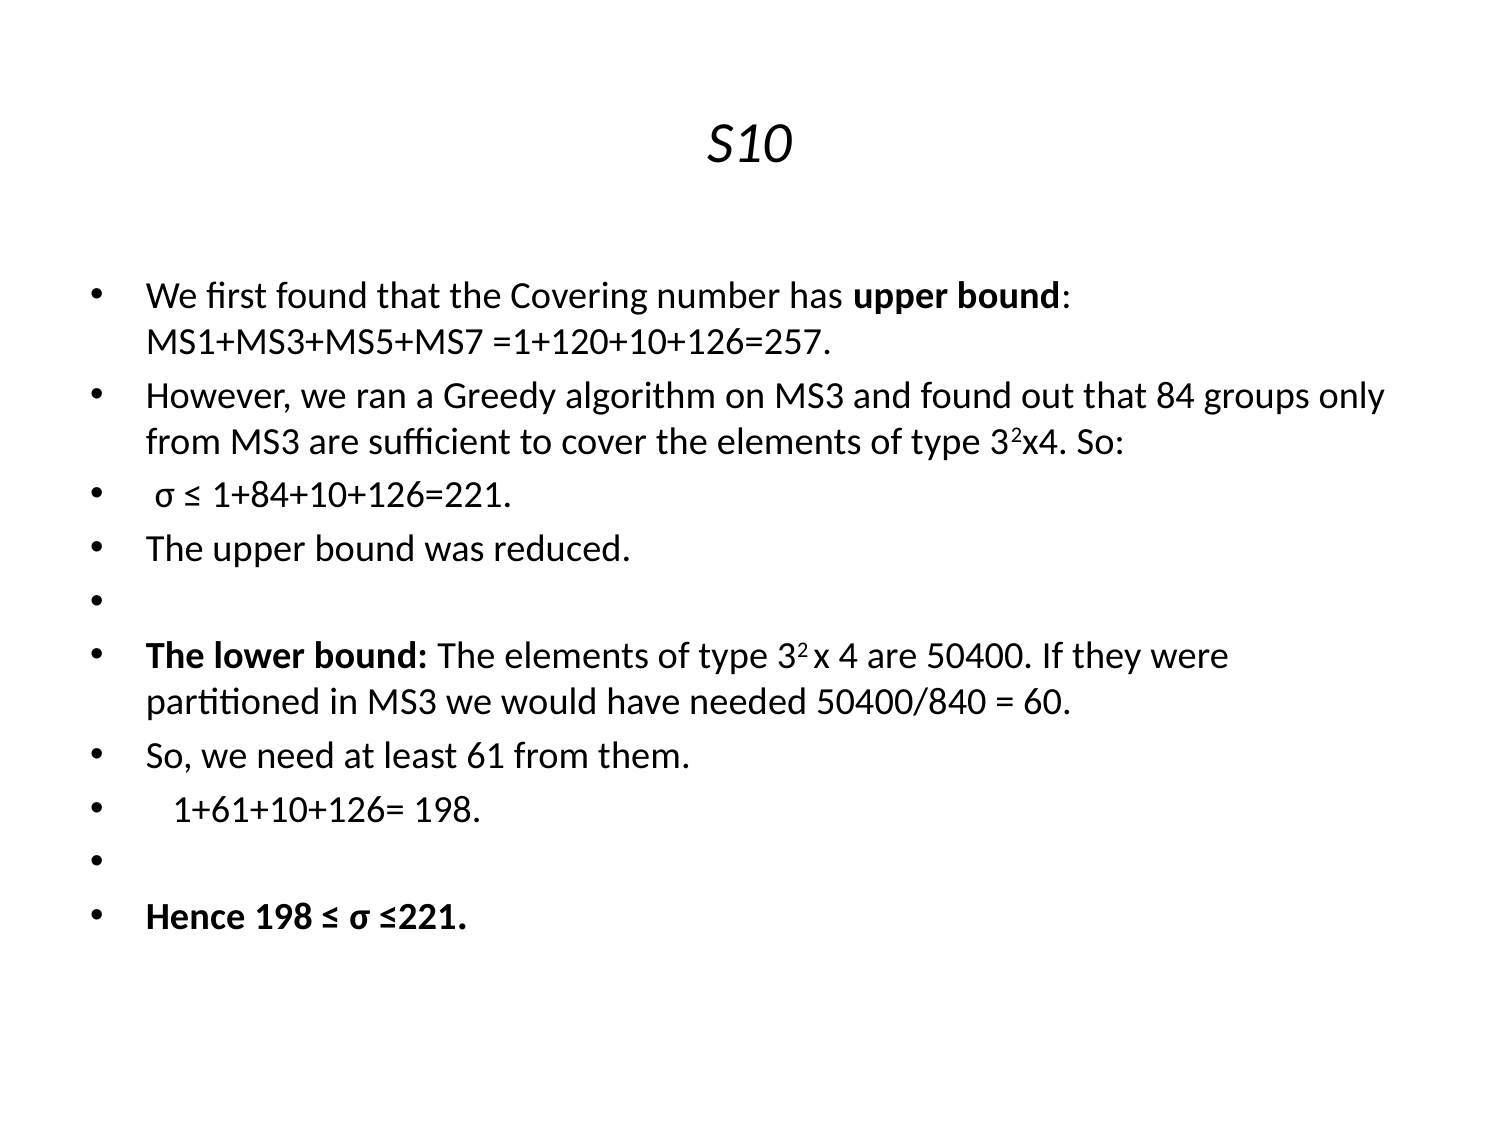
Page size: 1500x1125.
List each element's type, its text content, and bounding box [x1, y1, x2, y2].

list We first found that the Covering number has upper bound: MS1+MS3+MS5+MS7 =1+120+10+126=257. However, we ran a Greedy algorithm on MS3 and found out that 84 groups only from MS3 are sufficient to cover the elements of type 32x4. So: σ ≤ 1+84+10+126=221. The upper bound was reduced. The lower bound: The elements of type 32 x 4 are 50400. If they were partitioned in MS3 we would have needed 50400/840 = 60. So, we need at least 61 from them. 1+61+10+126= 198. Hence 198 ≤ σ ≤221. [75, 262, 1425, 1005]
title S10 [75, 45, 1425, 233]
